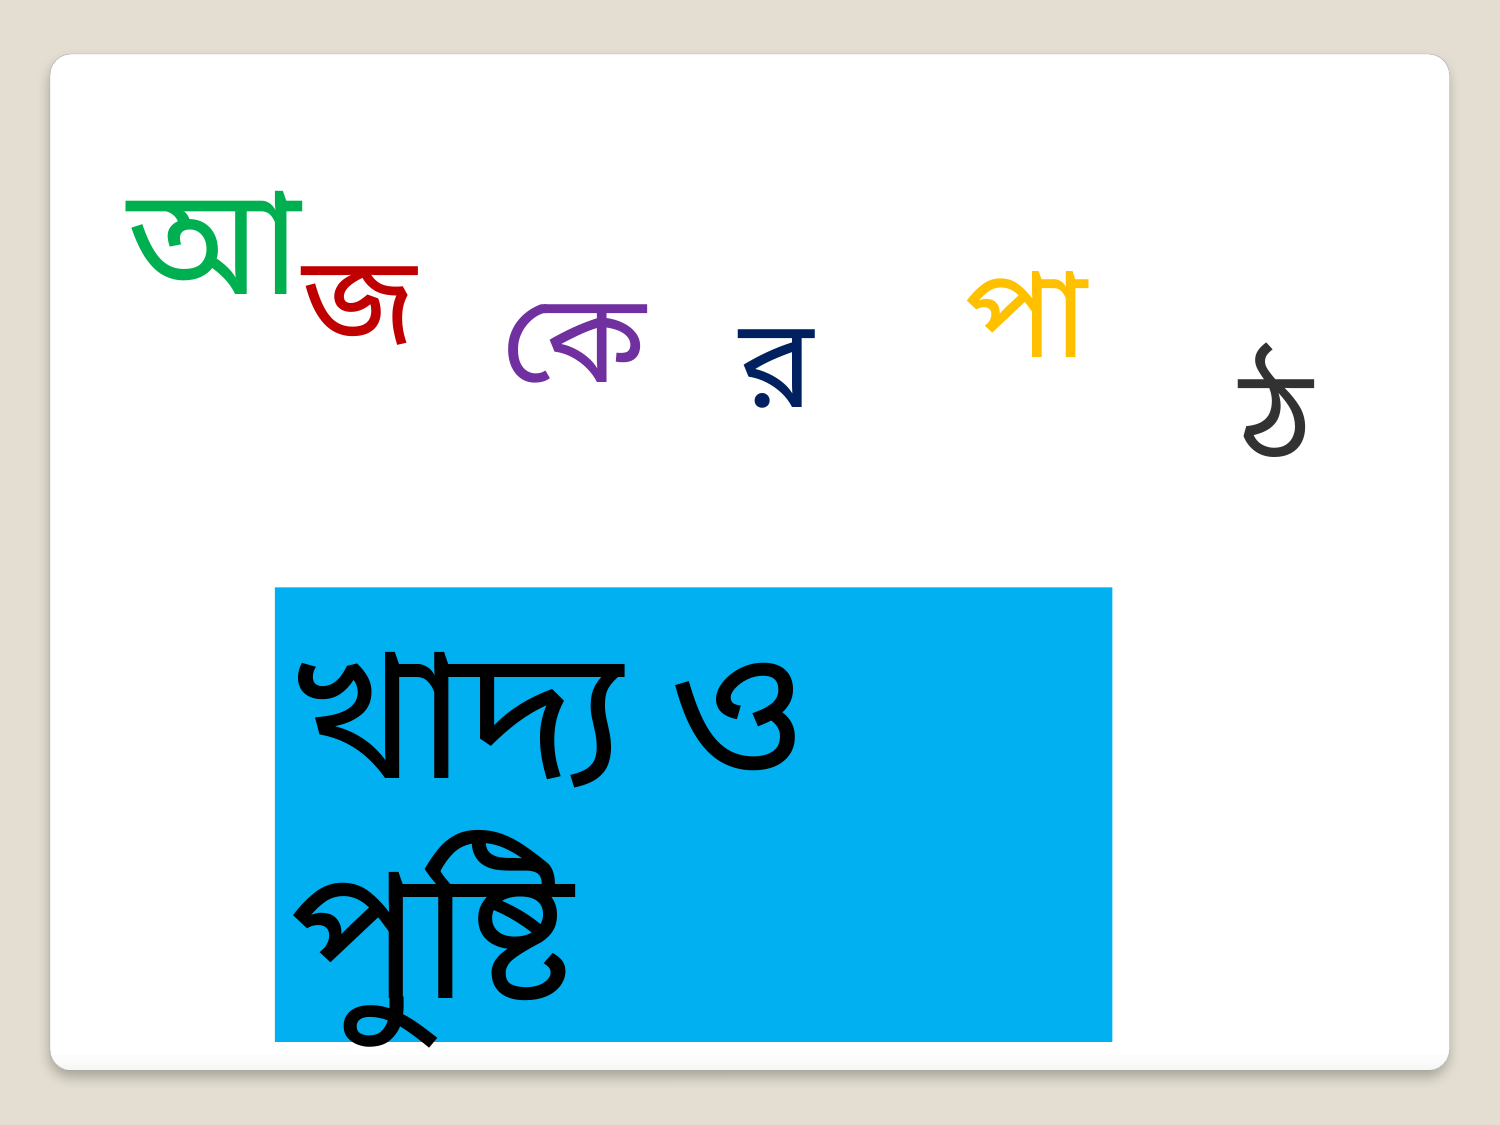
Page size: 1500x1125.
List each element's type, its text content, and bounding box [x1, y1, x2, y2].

text_box আ [112, 137, 275, 333]
text_box পা [949, 224, 1238, 390]
text_box জ [287, 212, 638, 378]
text_box কে [487, 249, 775, 415]
text_box ঠ [1224, 324, 1325, 490]
text_box খাদ্য ও পুষ্টি [274, 587, 1113, 1042]
text_box র [725, 274, 1000, 440]
